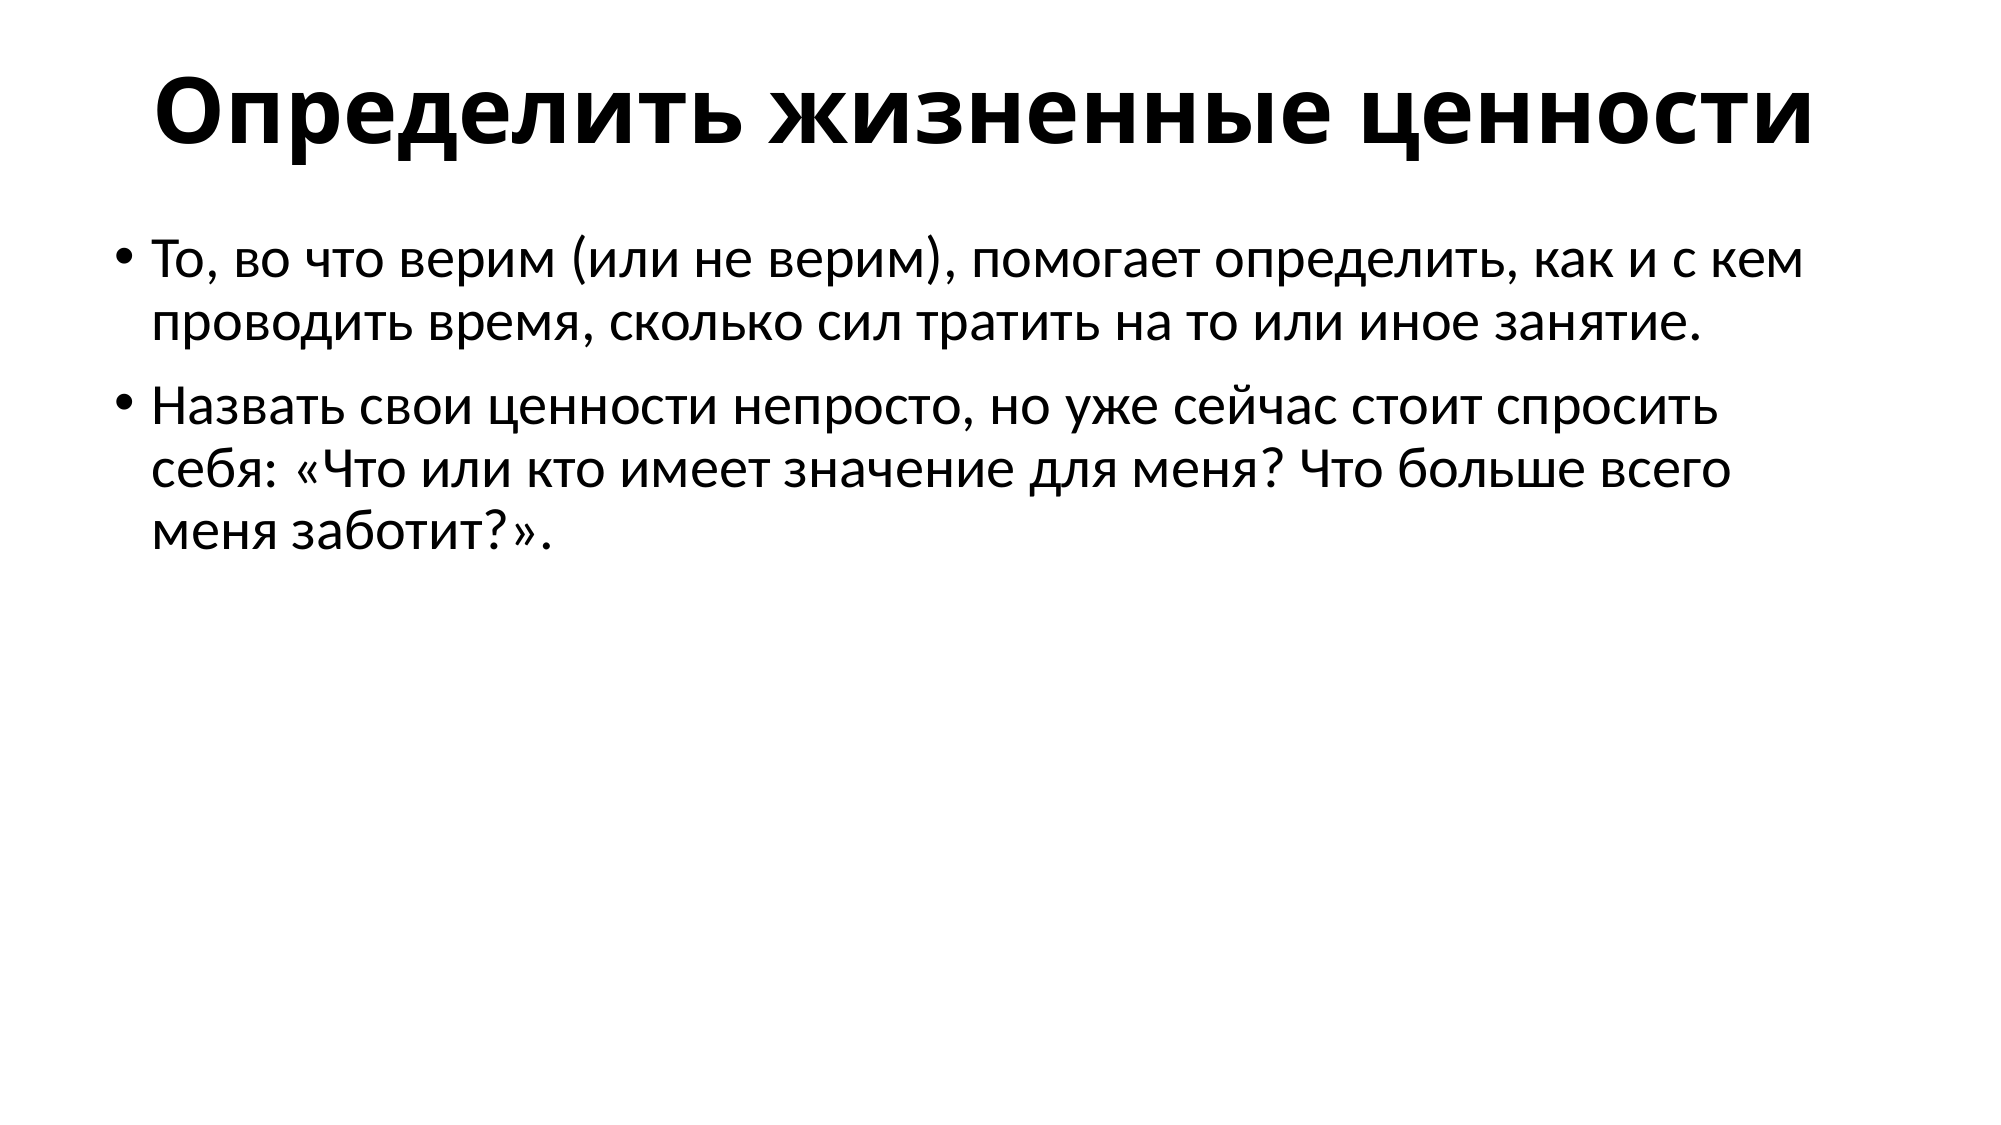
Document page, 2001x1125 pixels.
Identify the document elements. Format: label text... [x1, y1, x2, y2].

list То, во что верим (или не верим), помогает определить, как и с кем проводить время, сколько сил тратить на то или иное занятие. Назвать свои ценности непросто, но уже сейчас стоит спросить себя: «Что или кто имеет значение для меня? Что больше всего меня заботит?». [99, 219, 1825, 934]
title Определить жизненные ценности [137, 59, 1863, 278]
